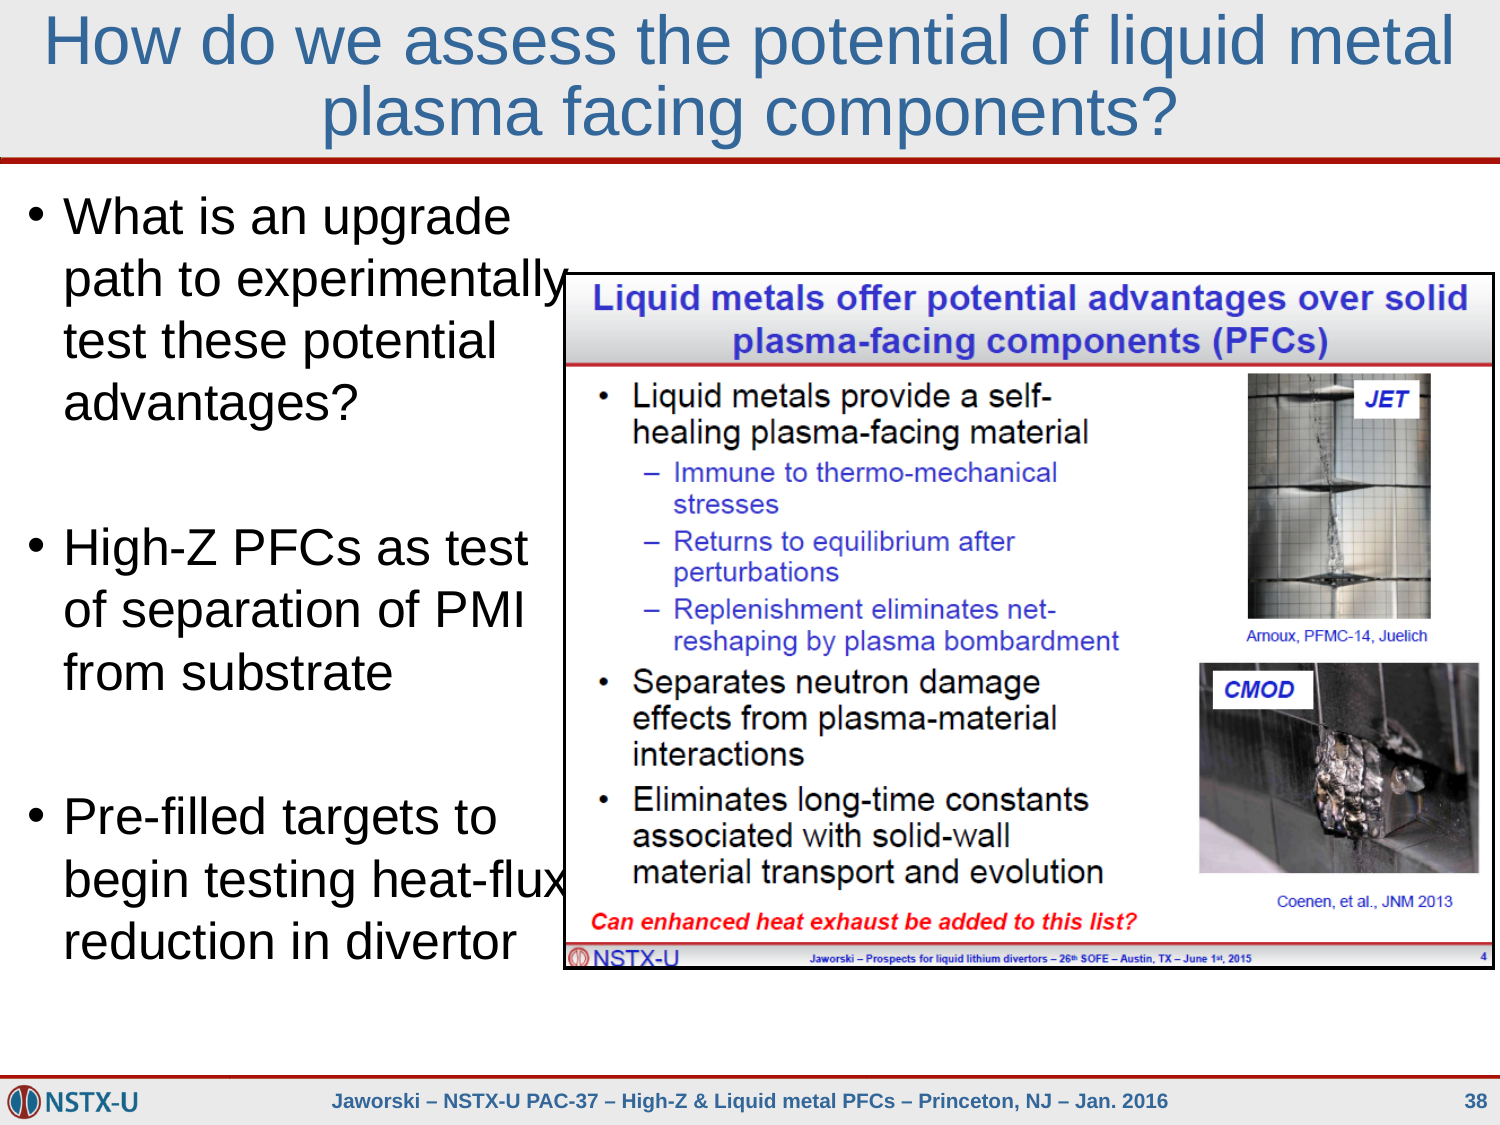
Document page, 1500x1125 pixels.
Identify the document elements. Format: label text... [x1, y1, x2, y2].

list What is an upgrade path to experimentally test these potential advantages? High-Z PFCs as test of separation of PMI from substrate Pre-filled targets to begin testing heat-flux reduction in divertor [12, 174, 591, 1063]
picture [0, 1075, 1500, 1125]
picture [0, 158, 1500, 164]
picture [566, 274, 1493, 967]
title How do we assess the potential of liquid metal plasma facing components? [0, 0, 1500, 158]
